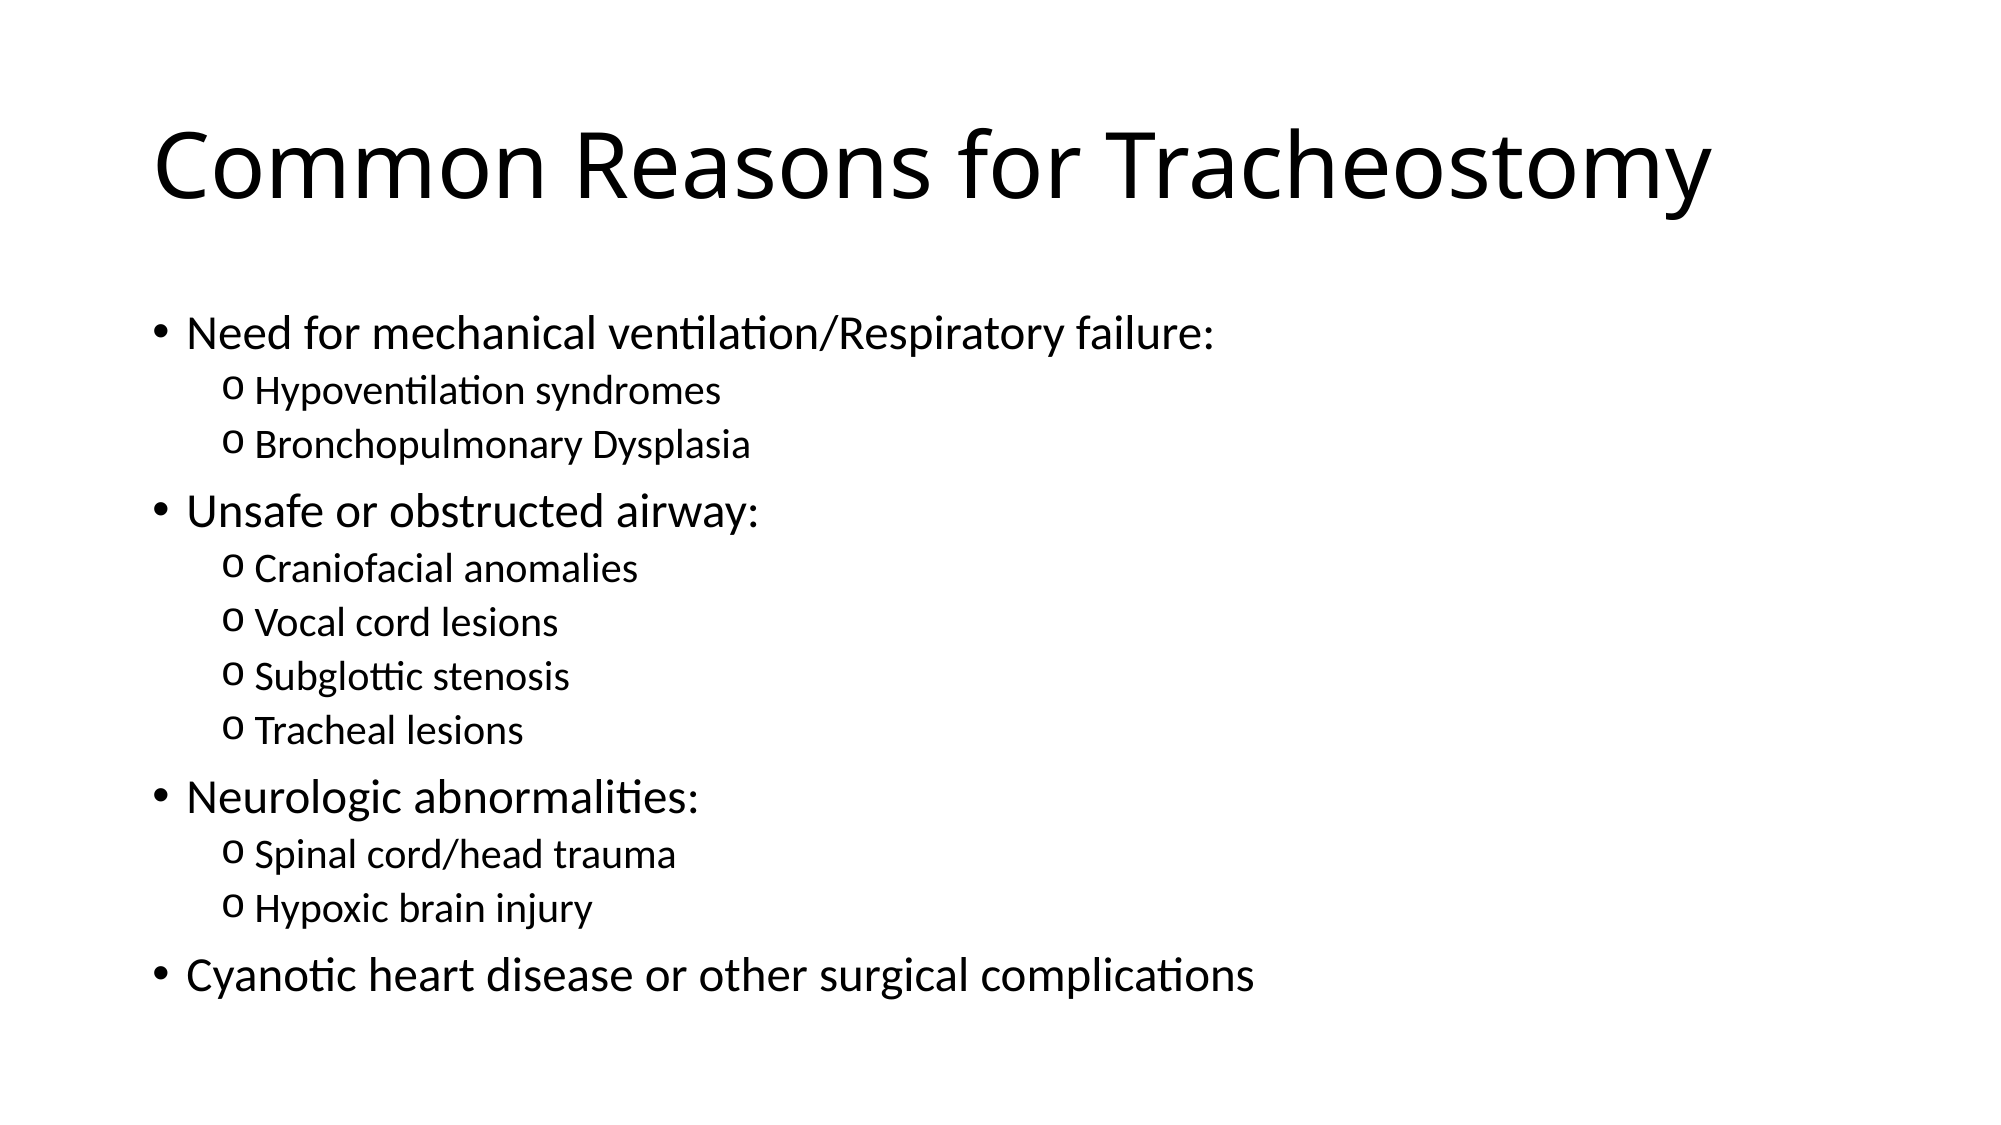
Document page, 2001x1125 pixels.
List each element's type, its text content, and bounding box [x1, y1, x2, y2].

title Common Reasons for Tracheostomy [137, 59, 1863, 278]
list Need for mechanical ventilation/Respiratory failure: Hypoventilation syndromes Bronchopulmonary Dysplasia Unsafe or obstructed airway: Craniofacial anomalies Vocal cord lesions Subglottic stenosis Tracheal lesions Neurologic abnormalities: Spinal cord/head trauma Hypoxic brain injury Cyanotic heart disease or other surgical complications [137, 299, 1863, 1014]
